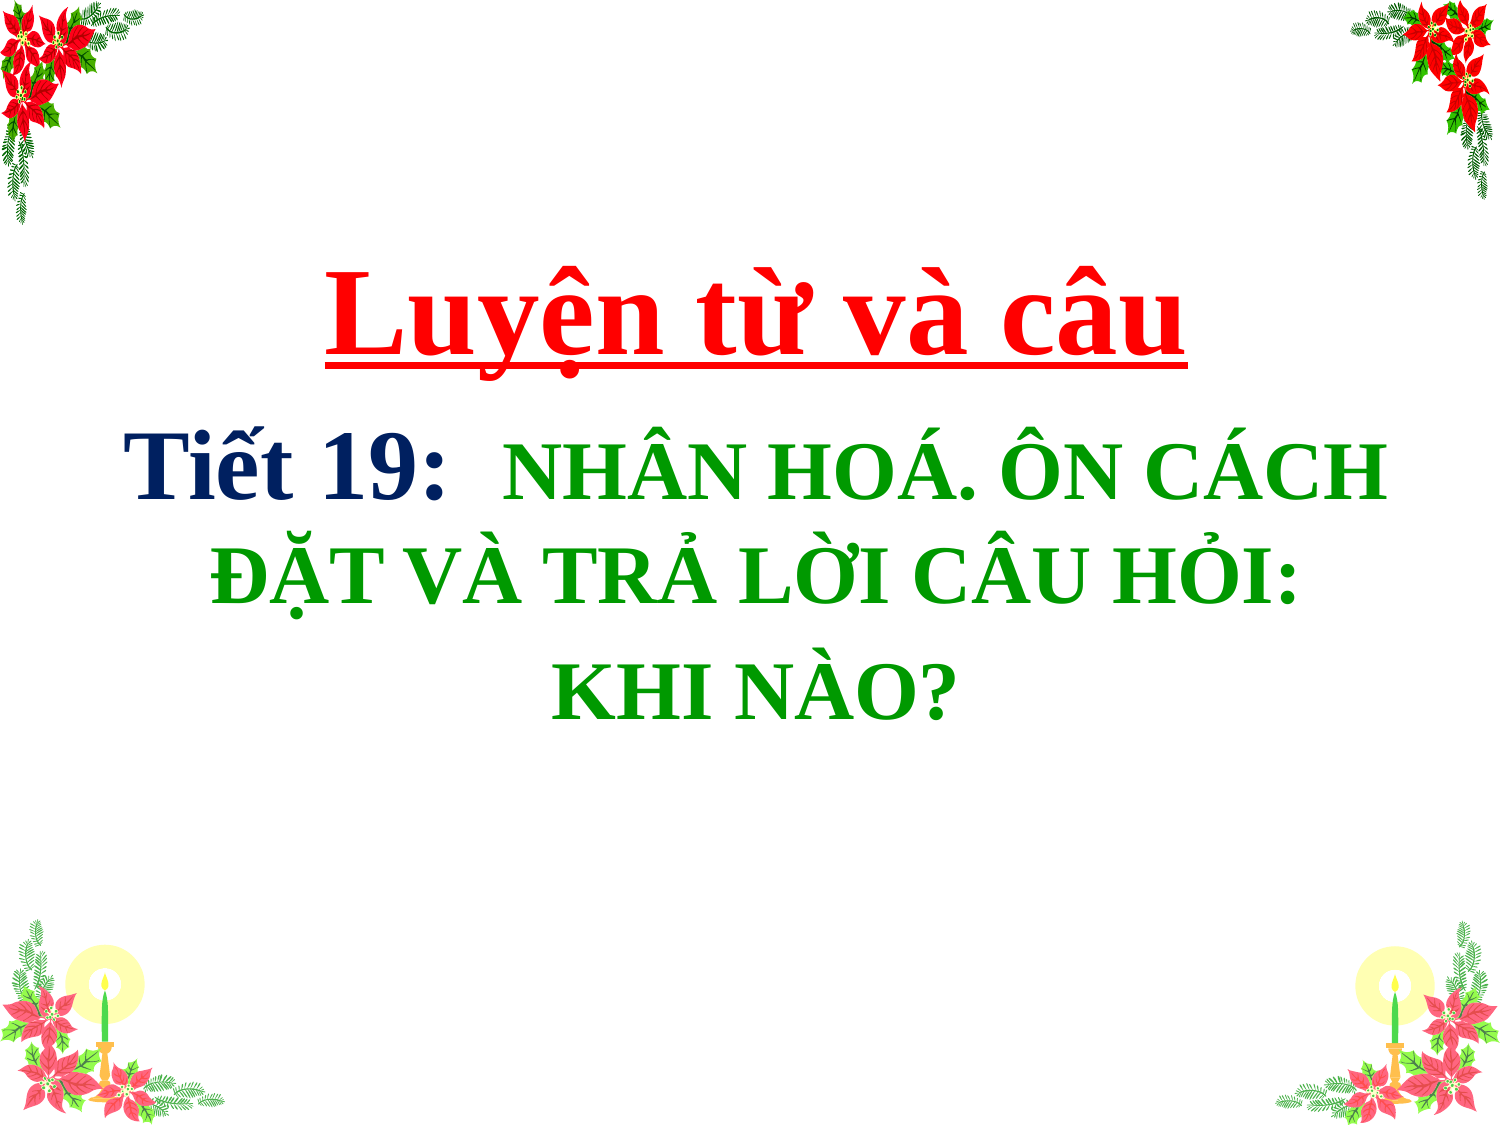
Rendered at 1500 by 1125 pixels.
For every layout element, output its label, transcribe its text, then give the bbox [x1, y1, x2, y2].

picture [0, 918, 226, 1125]
picture [1321, 27, 1500, 172]
picture [1274, 920, 1500, 1125]
picture [0, 0, 145, 226]
text_box Luyện từ và câu Tiết 19: NHÂN HOÁ. ÔN CÁCH ĐẶT VÀ TRẢ LỜI CÂU HỎI: KHI NÀO? [37, 137, 1475, 288]
